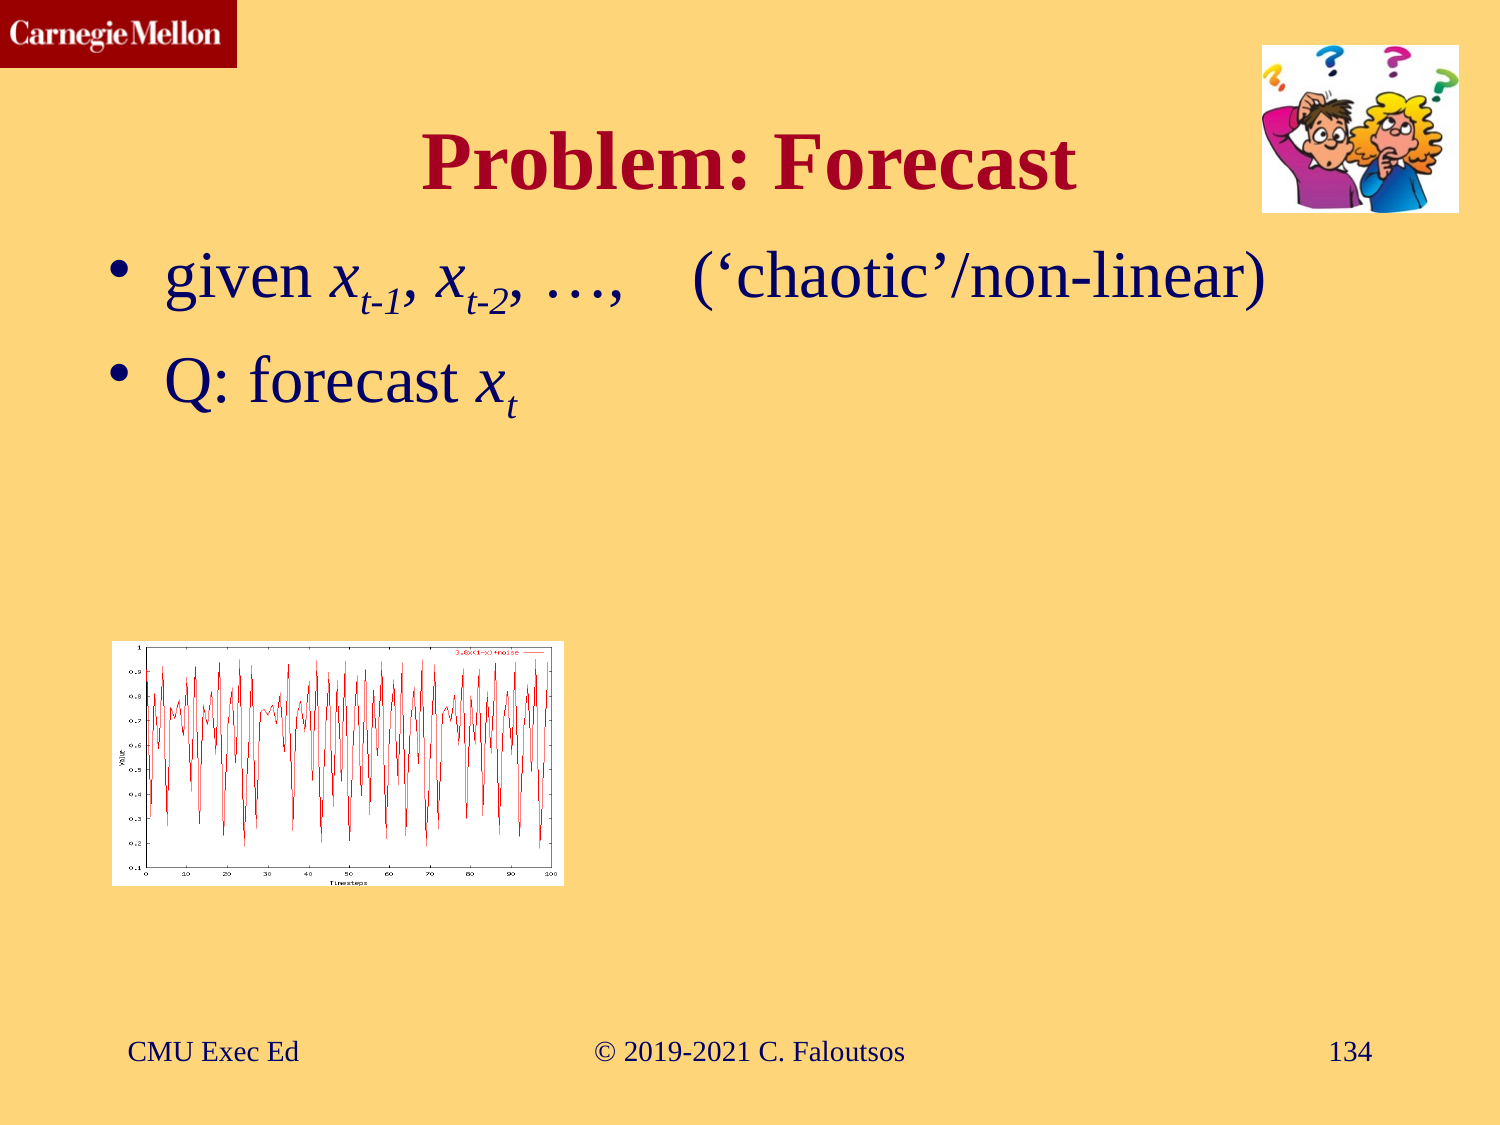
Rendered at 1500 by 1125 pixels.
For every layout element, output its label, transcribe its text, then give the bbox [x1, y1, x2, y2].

title Problem: Forecast [112, 99, 1257, 213]
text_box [316, 371, 324, 378]
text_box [476, 372, 504, 401]
text_box given xt-1, xt-2, …, (‘chaotic’/non-linear) Q: forecast xt [93, 223, 1445, 361]
slide_number CMU Exec Ed [112, 1024, 426, 1101]
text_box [167, 361, 210, 412]
slide_number 134 [1074, 1024, 1388, 1101]
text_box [306, 372, 315, 401]
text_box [441, 365, 457, 402]
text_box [328, 371, 352, 402]
footer ©️ 2019-2021 C. Faloutsos [512, 1024, 988, 1101]
picture [112, 640, 564, 886]
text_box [218, 371, 224, 378]
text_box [251, 361, 268, 401]
picture [1262, 45, 1459, 213]
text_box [358, 371, 382, 402]
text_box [417, 371, 437, 402]
picture [0, 0, 237, 68]
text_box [273, 371, 300, 402]
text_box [388, 371, 410, 402]
